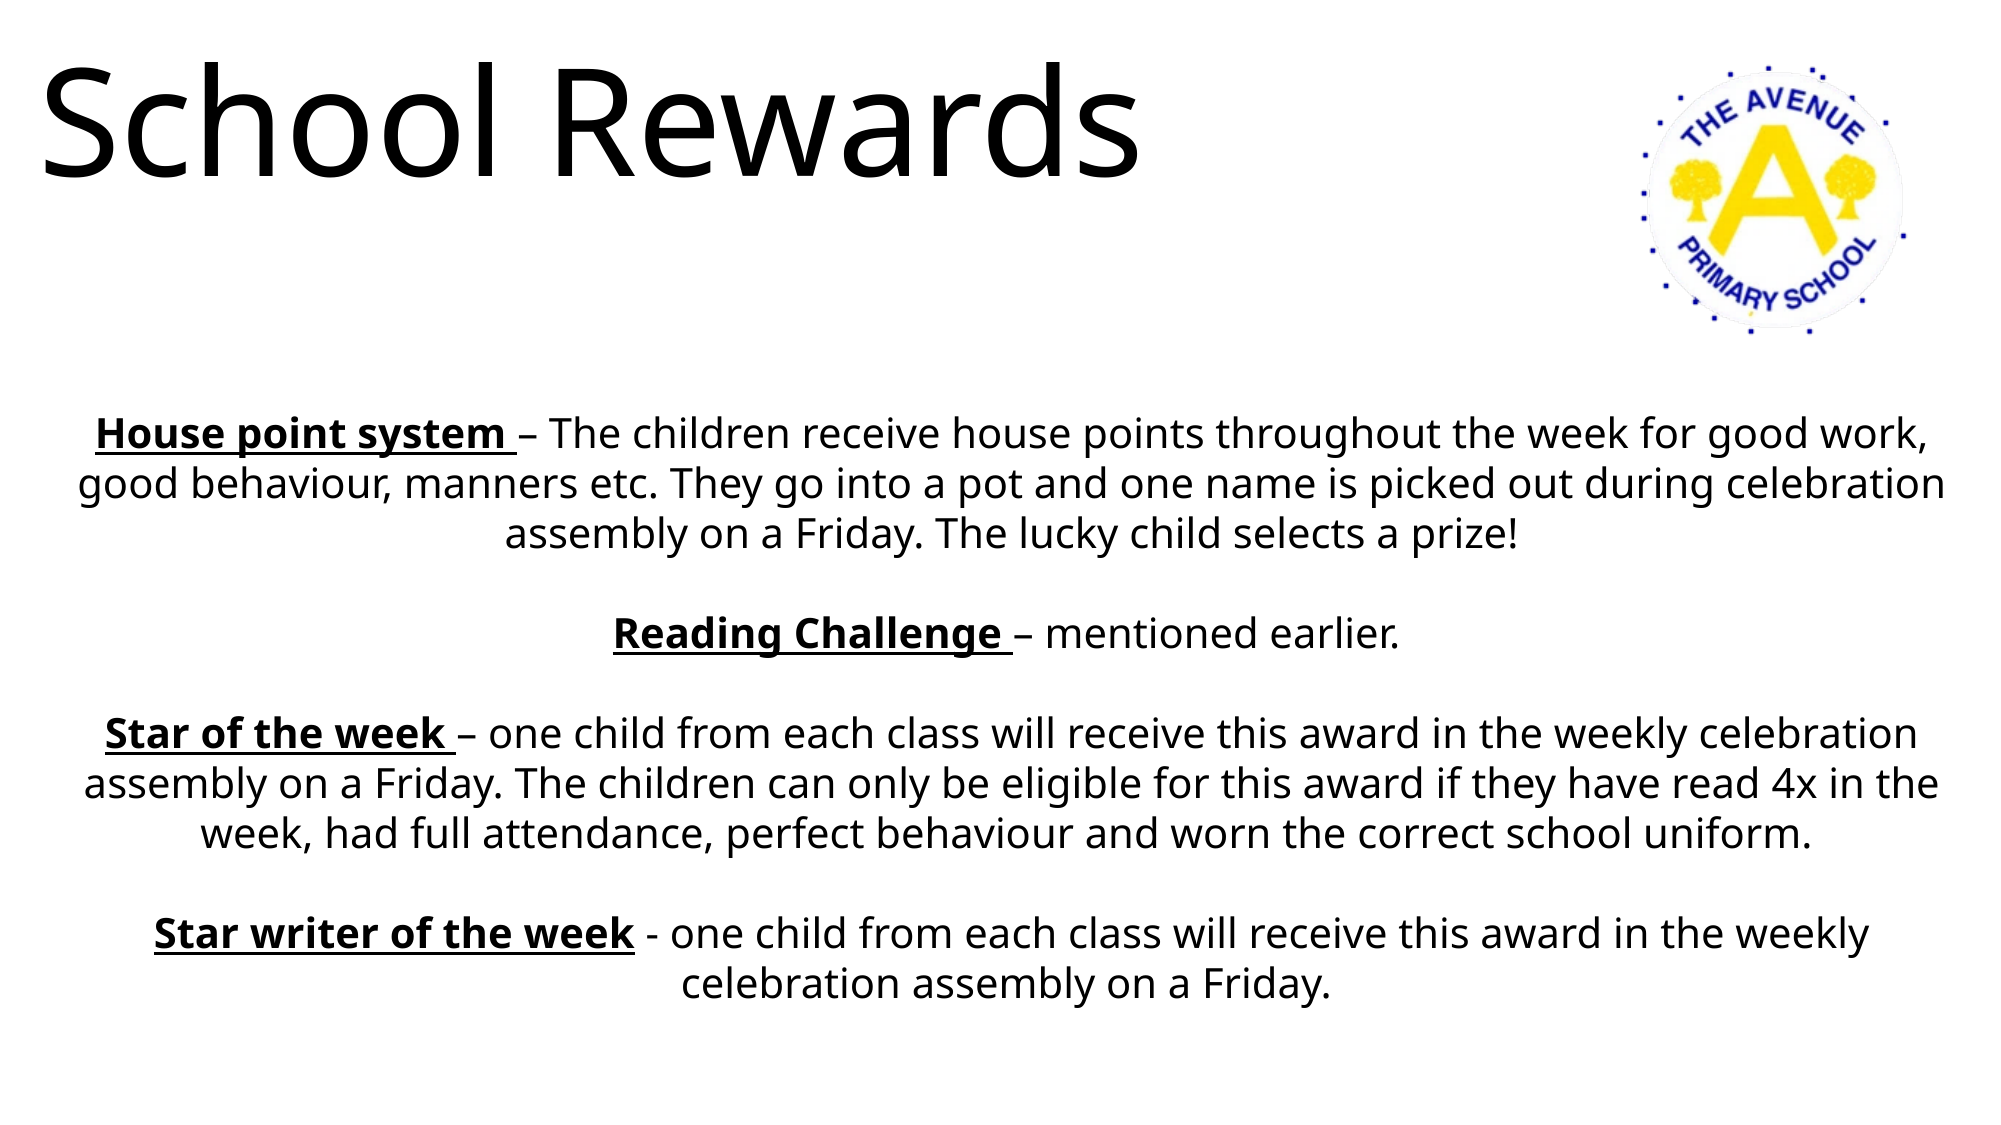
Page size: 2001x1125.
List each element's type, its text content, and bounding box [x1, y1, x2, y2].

text_box School Rewards House point system – The children receive house points throughout the week for good work, good behaviour, manners etc. They go into a pot and one name is picked out during celebration assembly on a Friday. The lucky child selects a prize! Reading Challenge – mentioned earlier. Star of the week – one child from each class will receive this award in the weekly celebration assembly on a Friday. The children can only be eligible for this award if they have read 4x in the week, had full attendance, perfect behaviour and worn the correct school uniform. Star writer of the week - one child from each class will receive this award in the weekly celebration assembly on a Friday. [23, 19, 2000, 1015]
picture [1625, 49, 1922, 350]
